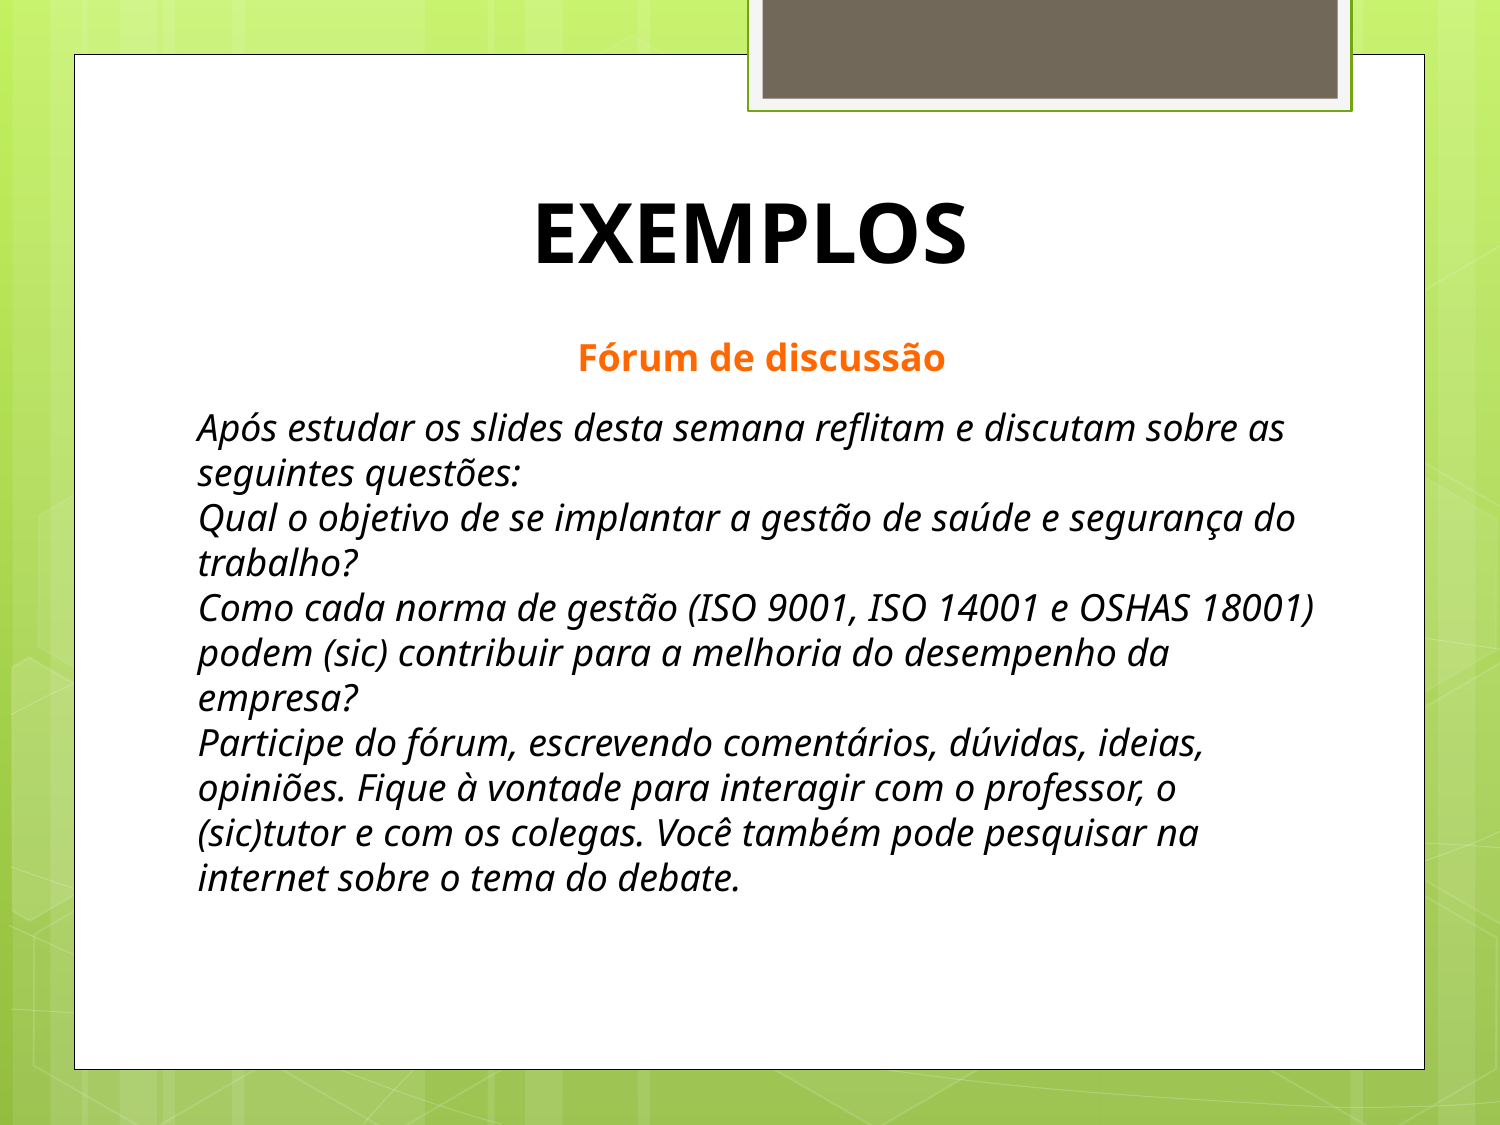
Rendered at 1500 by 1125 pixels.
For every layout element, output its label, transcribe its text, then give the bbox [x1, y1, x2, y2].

text_box Após estudar os slides desta semana reflitam e discutam sobre as seguintes questões: Qual o objetivo de se implantar a gestão de saúde e segurança do trabalho? Como cada norma de gestão (ISO 9001, ISO 14001 e OSHAS 18001) podem (sic) contribuir para a melhoria do desempenho da empresa? Participe do fórum, escrevendo comentários, dúvidas, ideias, opiniões. Fique à vontade para interagir com o professor, o (sic)tutor e com os colegas. Você também pode pesquisar na internet sobre o tema do debate. [182, 397, 1341, 907]
text_box Fórum de discussão [562, 326, 962, 386]
text_box EXEMPLOS [431, 172, 1069, 288]
